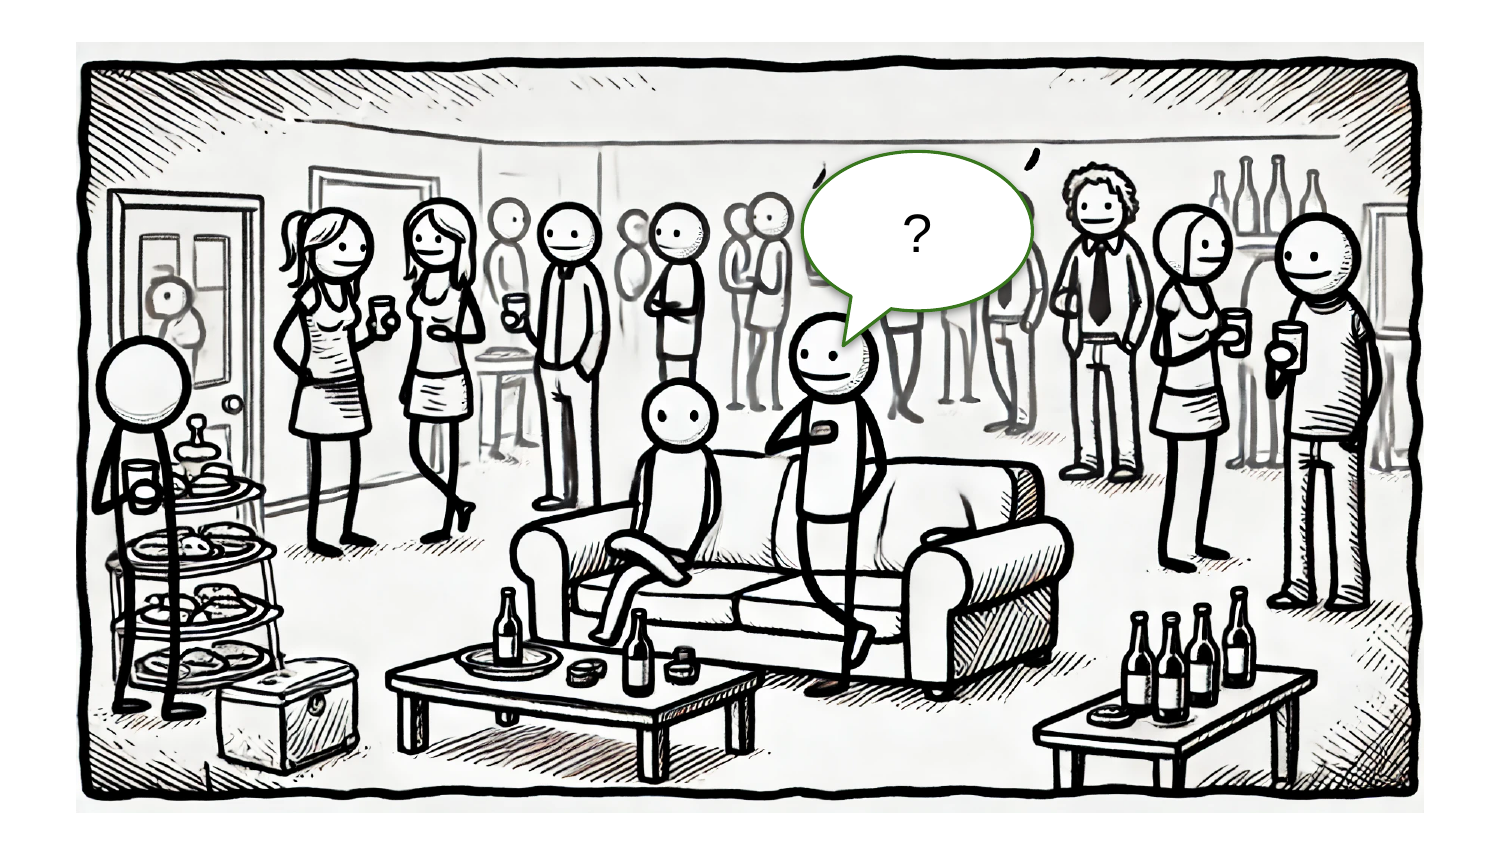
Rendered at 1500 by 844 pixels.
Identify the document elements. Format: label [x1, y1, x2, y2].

picture [75, 41, 1424, 813]
